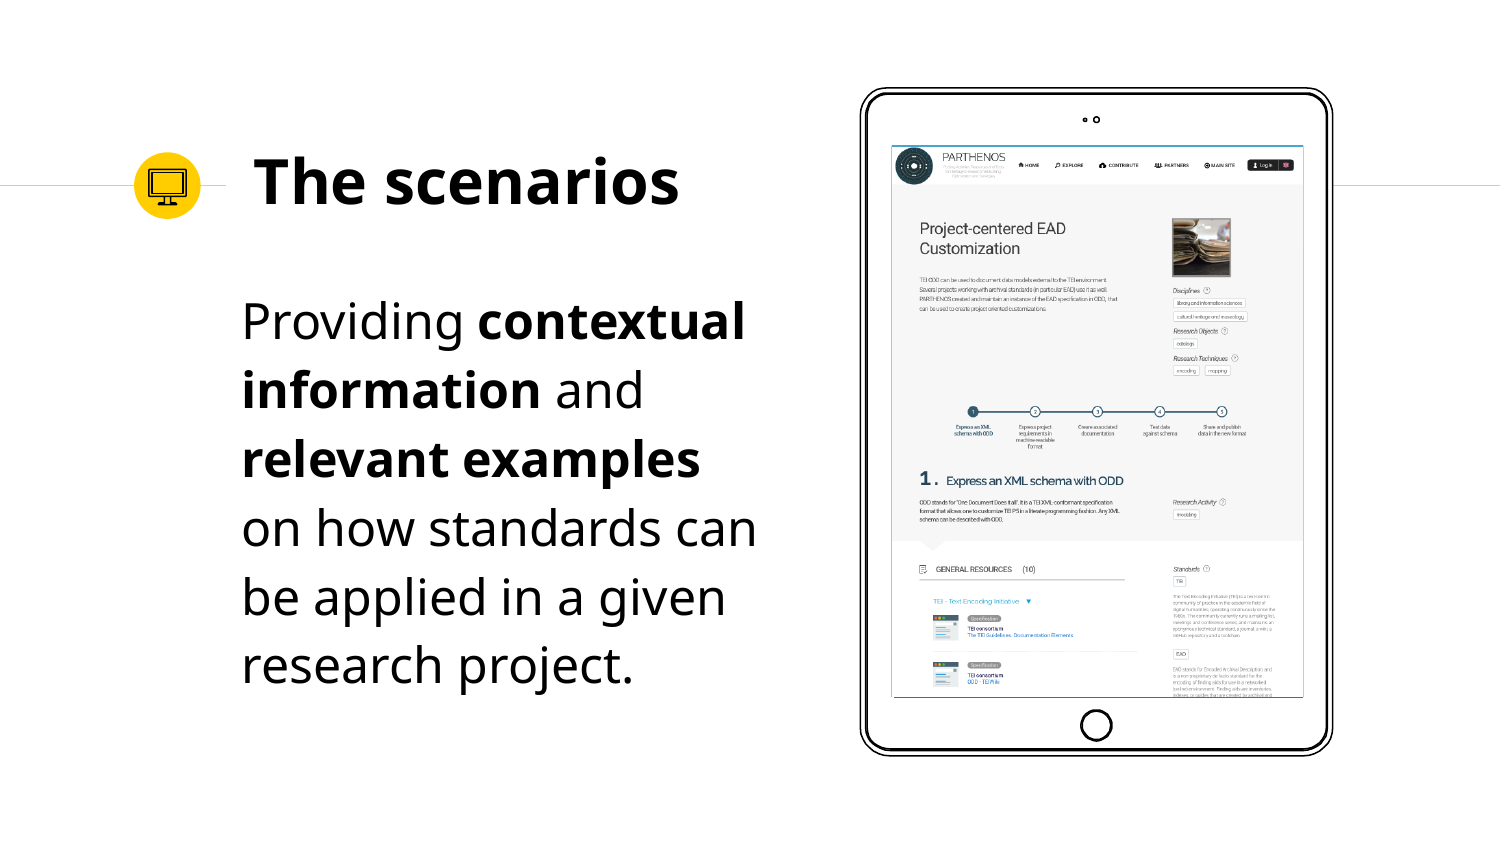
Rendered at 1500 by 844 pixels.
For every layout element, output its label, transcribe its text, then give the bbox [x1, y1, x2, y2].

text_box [148, 169, 187, 205]
picture [891, 145, 1304, 697]
title The scenarios [239, 143, 876, 215]
list Providing contextual information and relevant examples on how standards can be applied in a given research project. [226, 265, 786, 776]
text_box [860, 87, 1333, 756]
